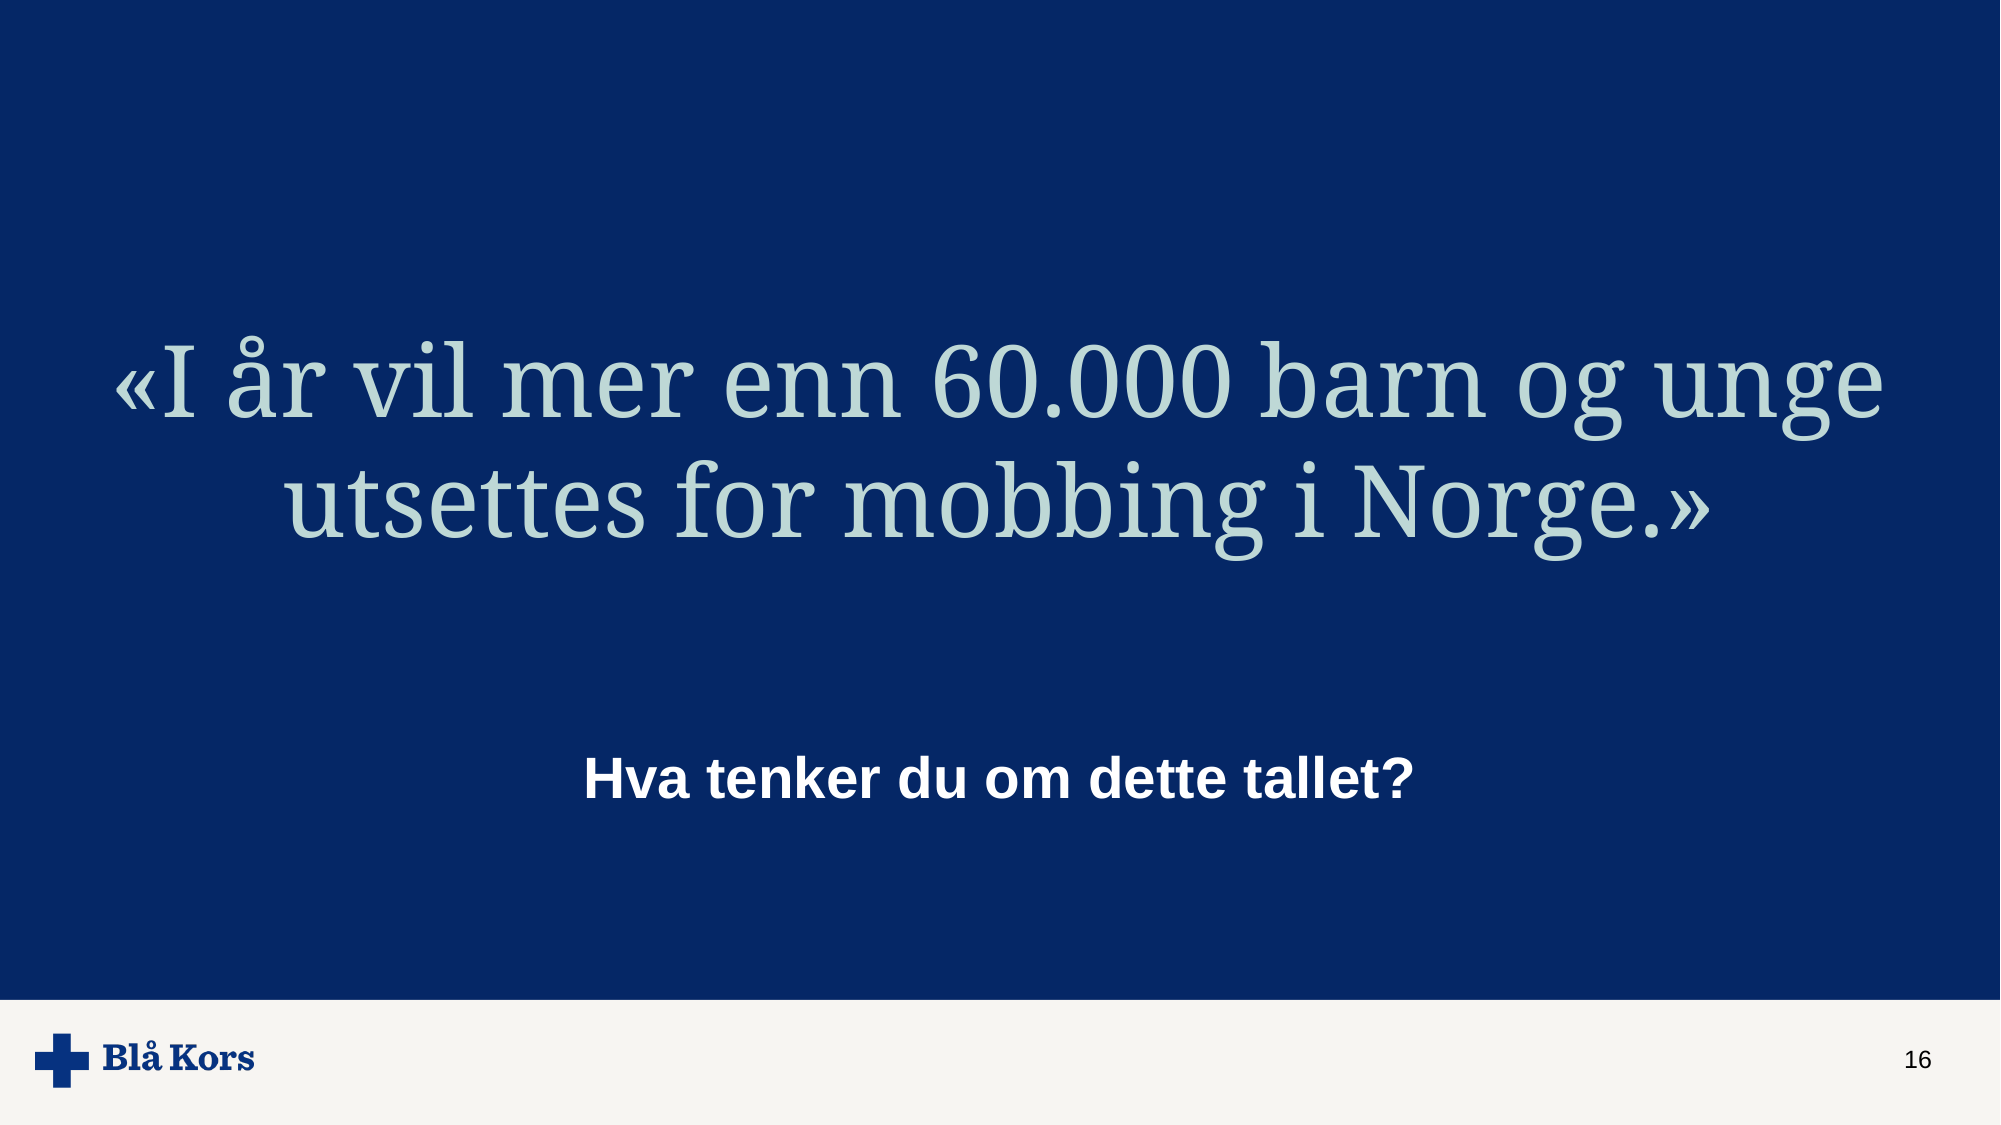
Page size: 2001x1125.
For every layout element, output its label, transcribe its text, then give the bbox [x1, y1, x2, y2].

title «I år vil mer enn 60.000 barn og unge utsettes for mobbing i Norge.» [0, 315, 2000, 558]
picture [35, 1033, 254, 1088]
slide_number 16 [1482, 1029, 1933, 1089]
text_box Hva tenker du om dette tallet? [0, 732, 2000, 818]
